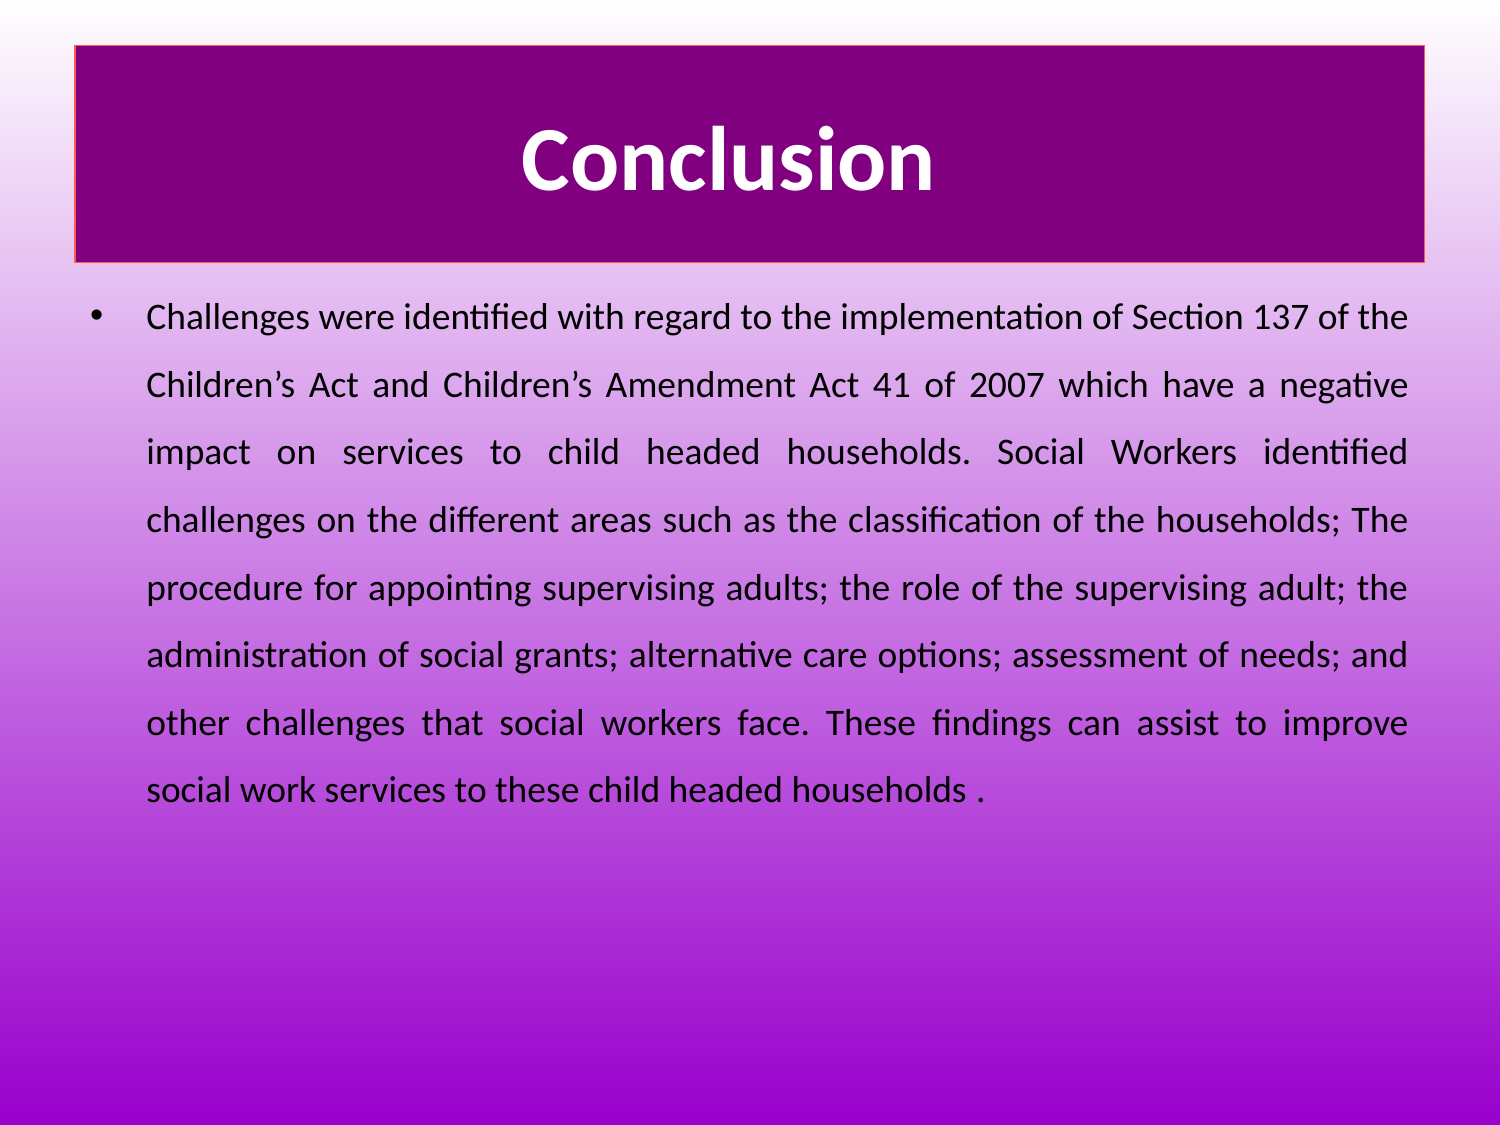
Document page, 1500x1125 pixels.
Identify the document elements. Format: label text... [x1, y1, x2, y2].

list Challenges were identified with regard to the implementation of Section 137 of the Children’s Act and Children’s Amendment Act 41 of 2007 which have a negative impact on services to child headed households. Social Workers identified challenges on the different areas such as the classification of the households; The procedure for appointing supervising adults; the role of the supervising adult; the administration of social grants; alternative care options; assessment of needs; and other challenges that social workers face. These findings can assist to improve social work services to these child headed households . [75, 263, 1425, 1005]
title Conclusion [75, 45, 1425, 263]
